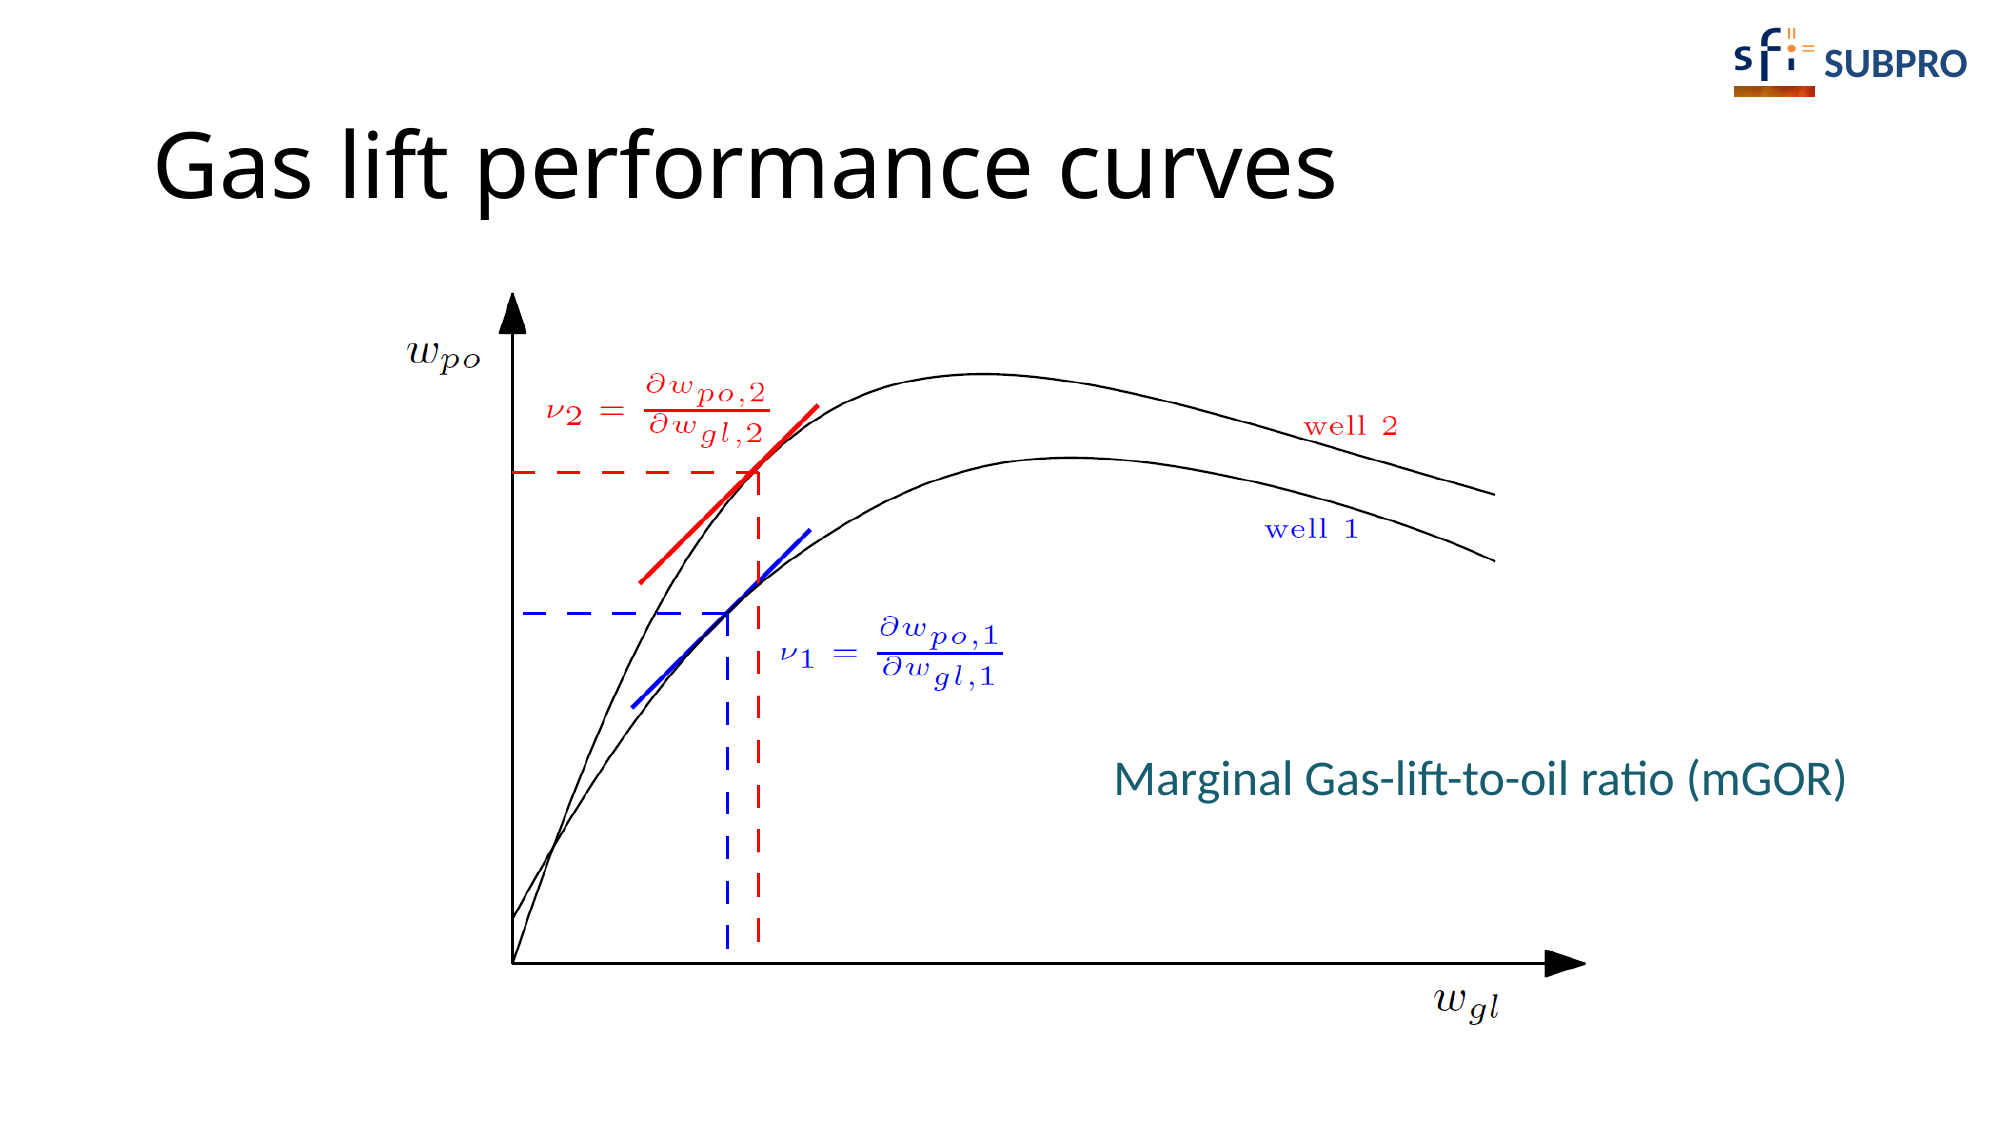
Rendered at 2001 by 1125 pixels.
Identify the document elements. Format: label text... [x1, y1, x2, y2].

picture [1734, 25, 1815, 97]
text_box SUBPRO [1815, 28, 1984, 93]
text_box Marginal Gas-lift-to-oil ratio (mGOR) [1652, 737, 1864, 813]
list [348, 206, 1652, 1048]
title Gas lift performance curves [137, 59, 1863, 278]
